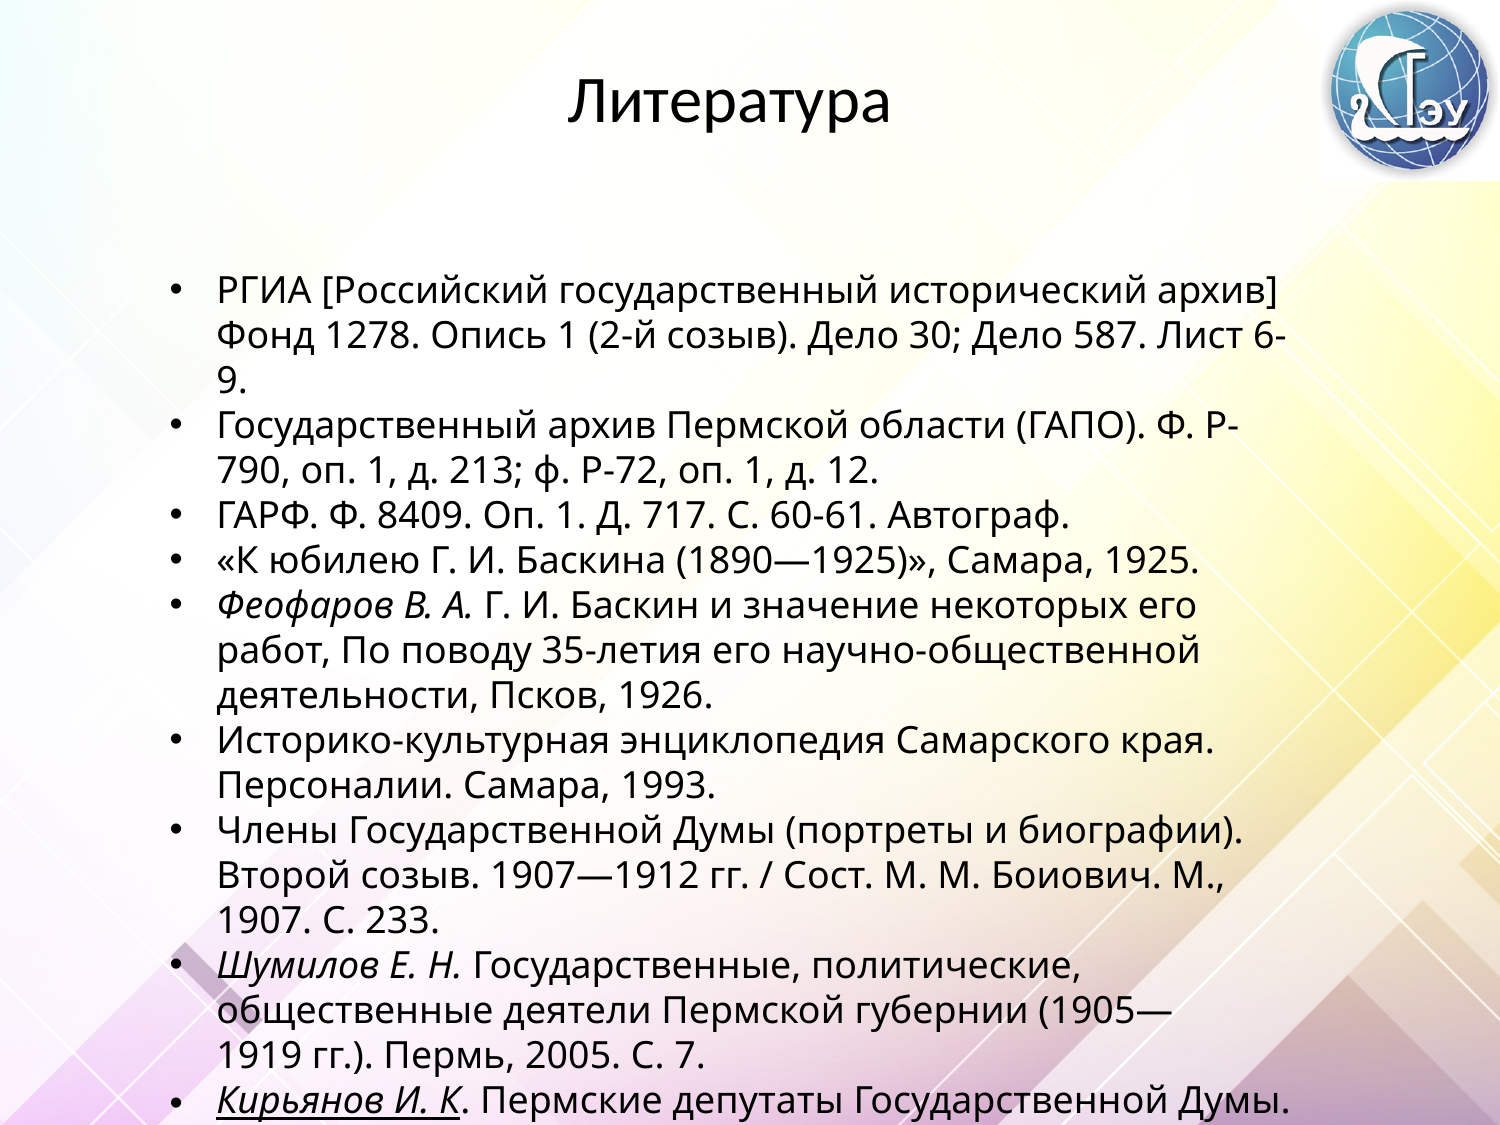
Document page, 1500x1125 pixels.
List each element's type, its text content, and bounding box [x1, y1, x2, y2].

text_box РГИА [Российский государственный исторический архив] Фонд 1278. Опись 1 (2-й созыв). Дело 30; Дело 587. Лист 6-9. Государственный архив Пермской области (ГАПО). Ф. Р-790, оп. 1, д. 213; ф. Р-72, оп. 1, д. 12. ГАРФ. Ф. 8409. Оп. 1. Д. 717. С. 60-61. Автограф. «К юбилею Г. И. Баскина (1890—1925)», Самара, 1925. Феофаров В. А. Г. И. Баскин и значение некоторых его работ, По поводу 35-летия его научно-общественной деятельности, Псков, 1926. Историко-культурная энциклопедия Самарского края. Персоналии. Самара, 1993. Члены Государственной Думы (портреты и биографии). Второй созыв. 1907—1912 гг. / Сост. М. М. Боиович. М., 1907. С. 233. Шумилов Е. Н. Государственные, политические, общественные деятели Пермской губернии (1905—1919 гг.). Пермь, 2005. С. 7. Кирьянов И. К. Пермские депутаты Государственной Думы. Пермь, 2006., С. 45-46. [154, 259, 1322, 1125]
list Литература [552, 57, 925, 259]
picture [0, 0, 1500, 1125]
